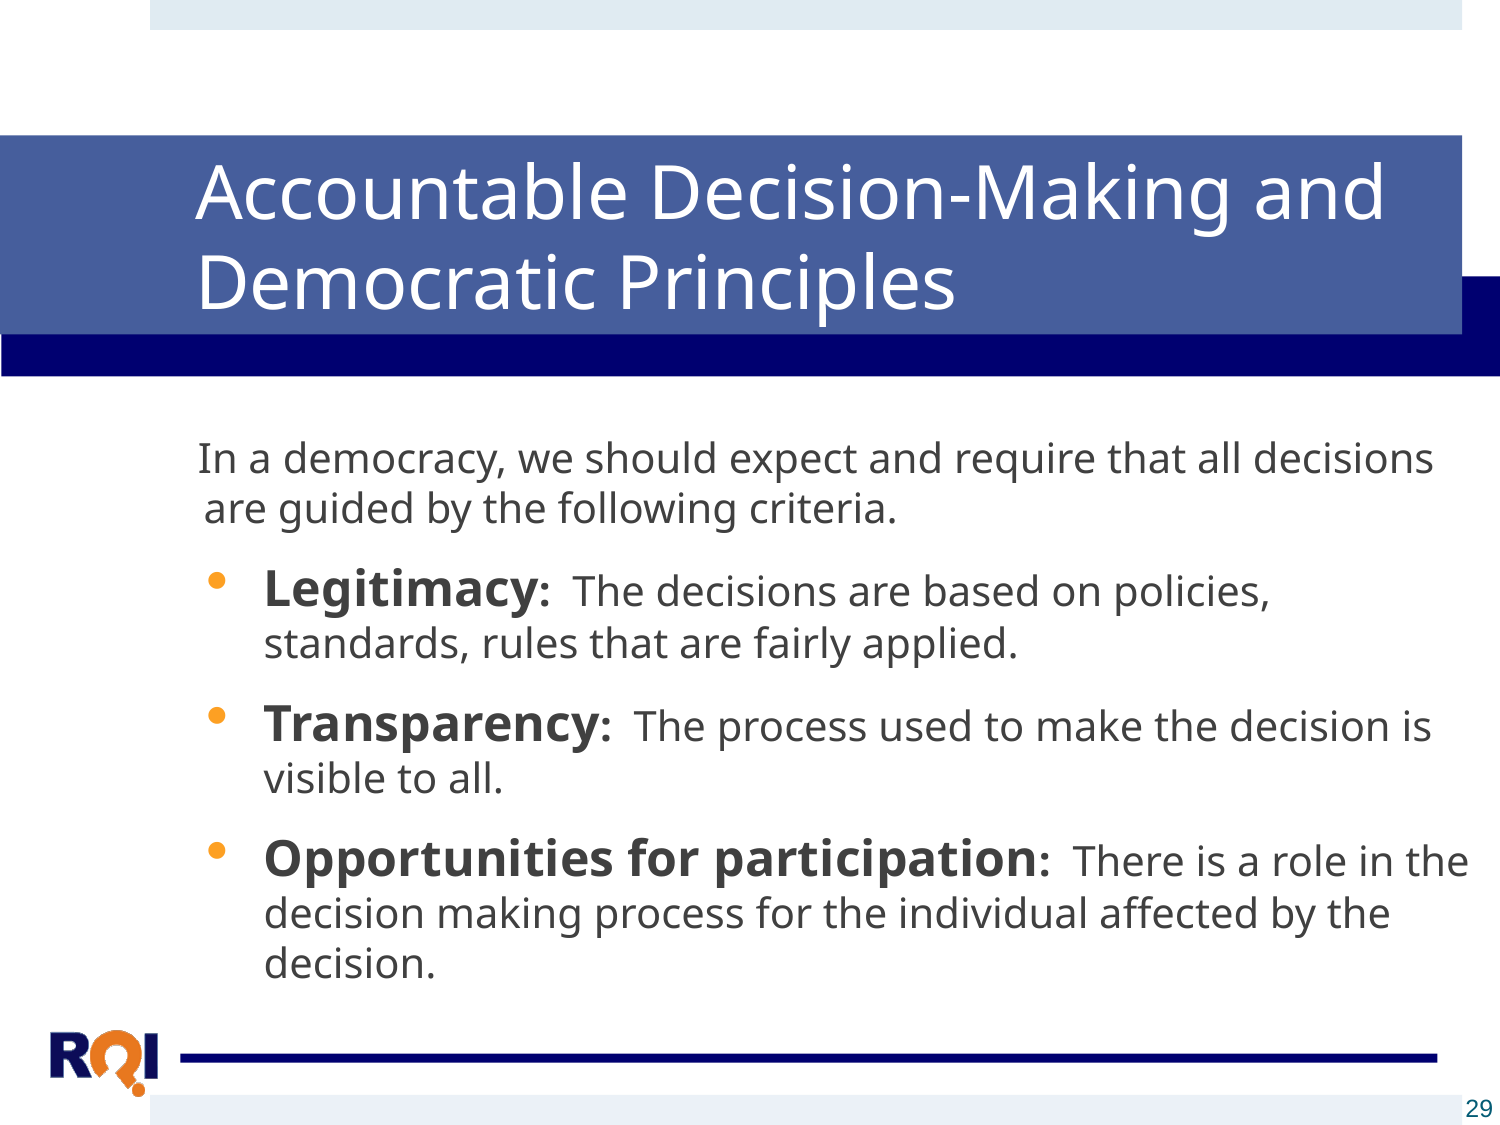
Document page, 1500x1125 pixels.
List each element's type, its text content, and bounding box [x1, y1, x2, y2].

picture [36, 1011, 176, 1107]
title Accountable Decision-Making and Democratic Principles [0, 135, 1463, 335]
list In a democracy, we should expect and require that all decisions are guided by the following criteria. Legitimacy: The decisions are based on policies, standards, rules that are fairly applied. Transparency: The process used to make the decision is visible to all. Opportunities for participation: There is a role in the decision making process for the individual affected by the decision. [182, 424, 1500, 1027]
slide_number 29 [1441, 1077, 1500, 1125]
